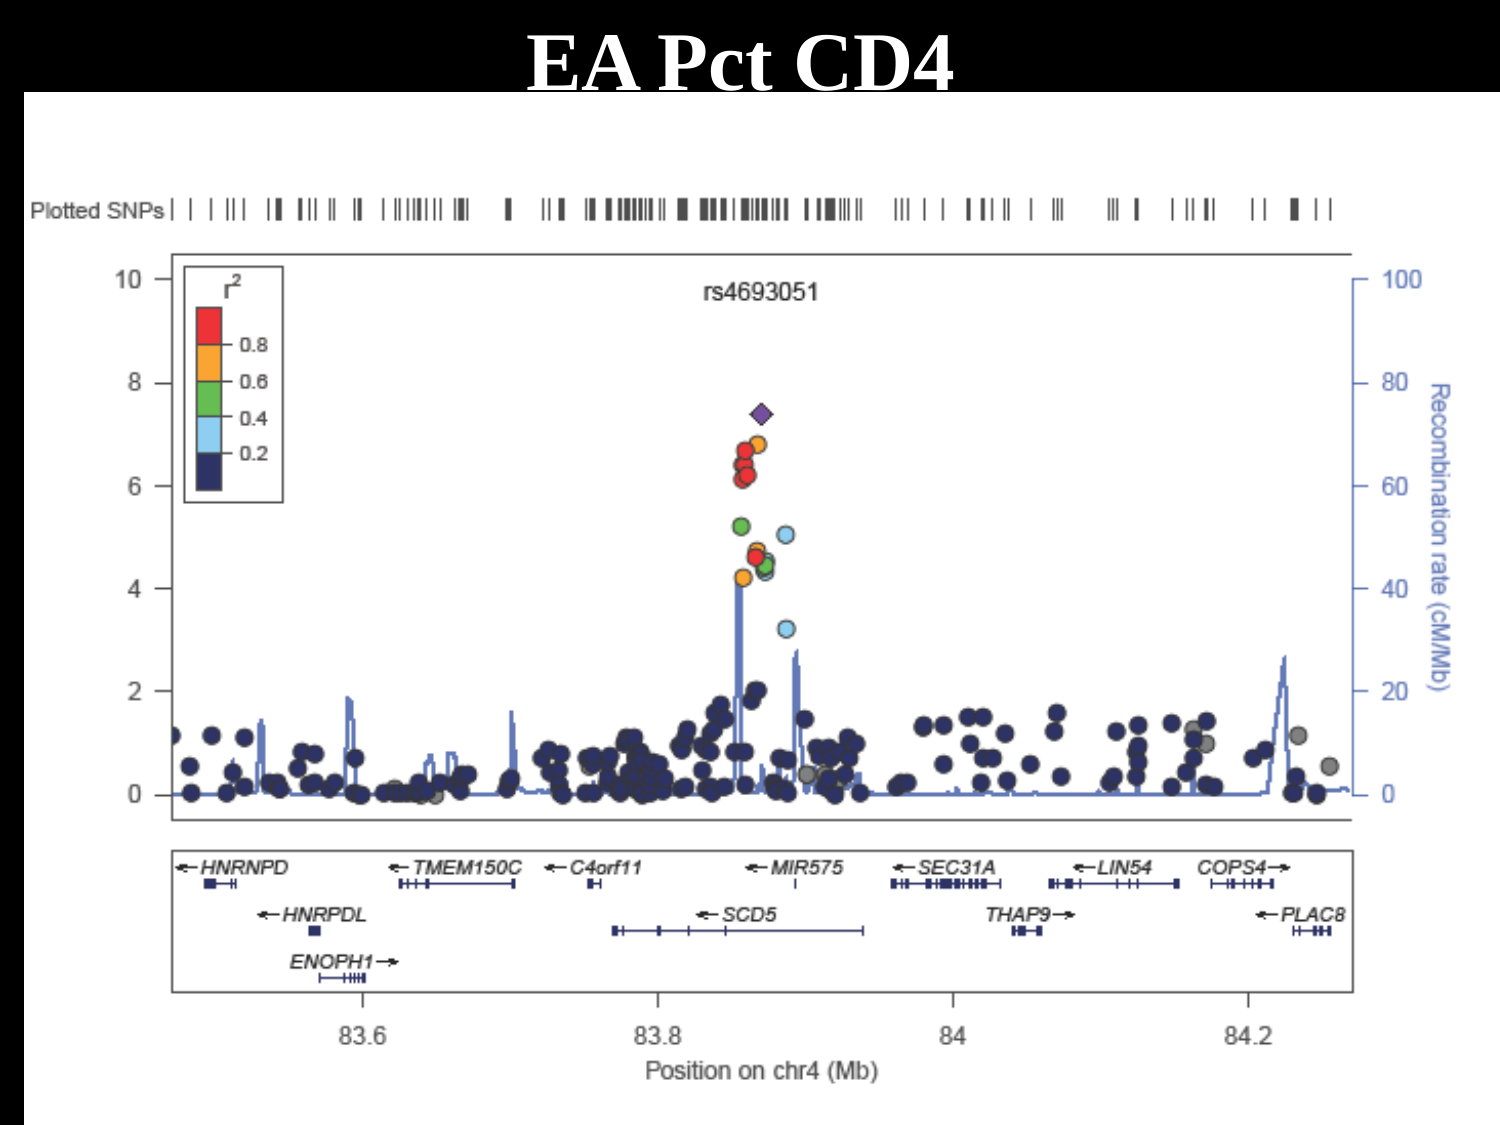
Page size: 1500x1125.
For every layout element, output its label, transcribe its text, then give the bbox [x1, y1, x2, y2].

text_box EA Pct CD4 [511, 0, 971, 90]
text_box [24, 92, 1500, 1125]
